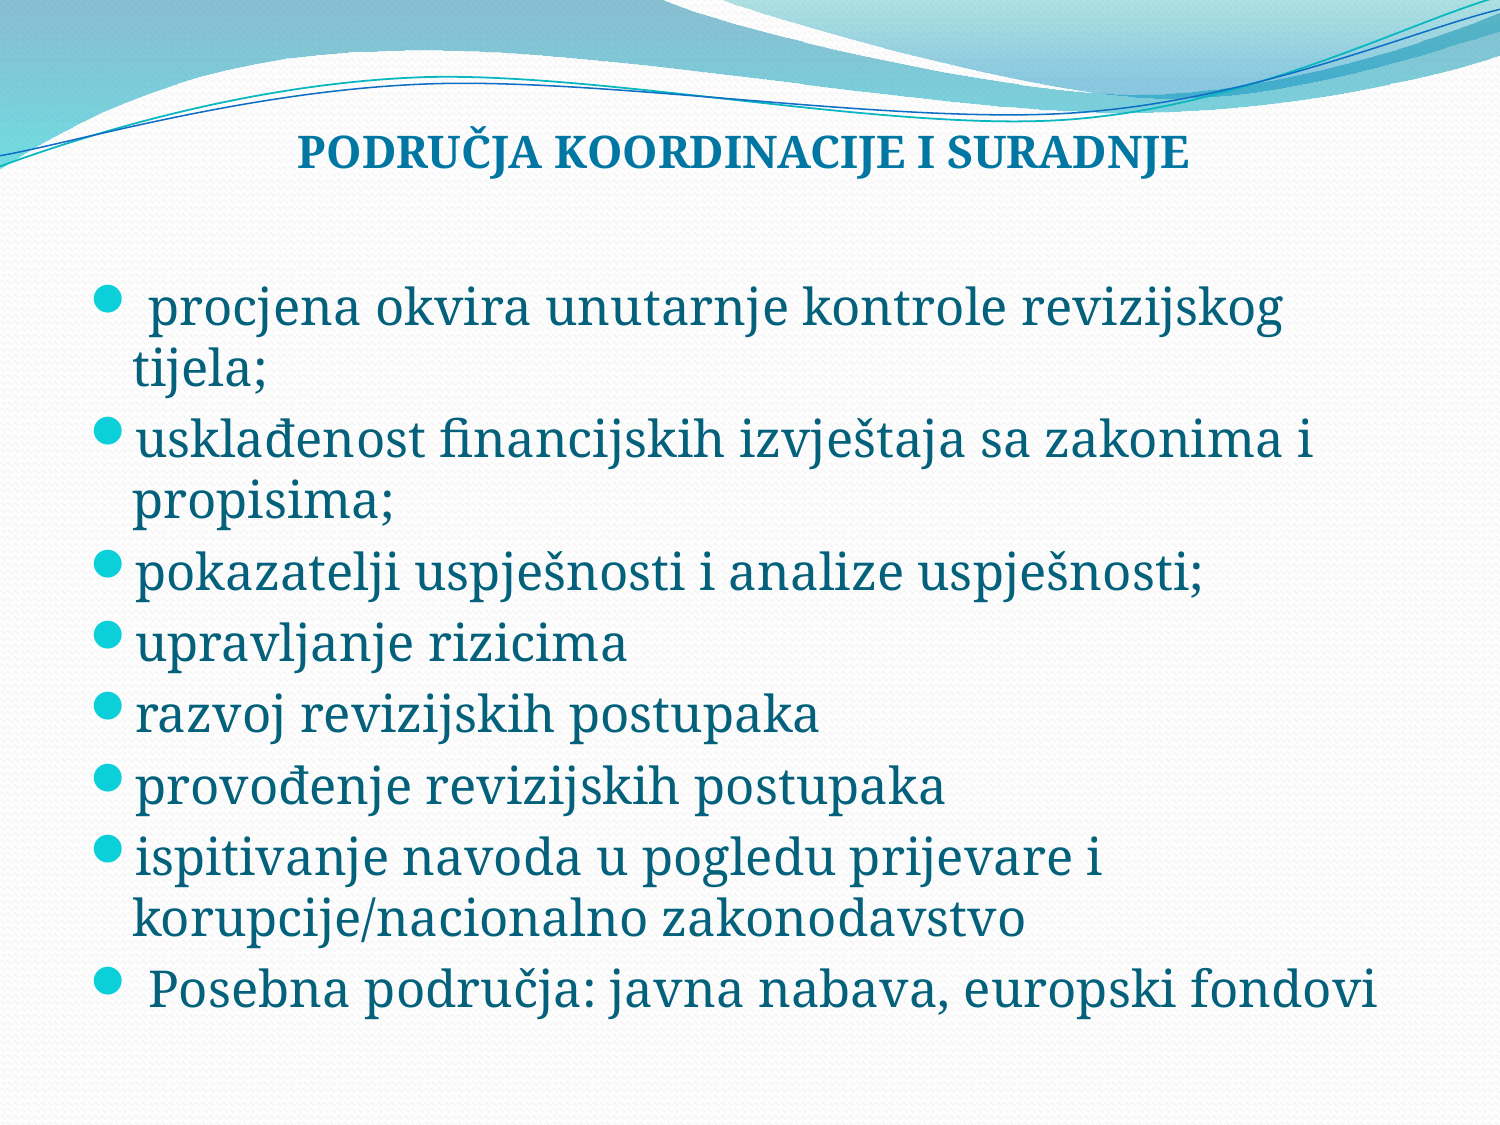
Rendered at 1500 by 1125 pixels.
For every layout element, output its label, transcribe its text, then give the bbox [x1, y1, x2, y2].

list procjena okvira unutarnje kontrole revizijskog tijela; usklađenost financijskih izvještaja sa zakonima i propisima; pokazatelji uspješnosti i analize uspješnosti; upravljanje rizicima razvoj revizijskih postupaka provođenje revizijskih postupaka ispitivanje navoda u pogledu prijevare i korupcije/nacionalno zakonodavstvo Posebna područja: javna nabava, europski fondovi [75, 267, 1425, 1038]
title PODRUČJA KOORDINACIJE I SURADNJE [75, 115, 1425, 232]
